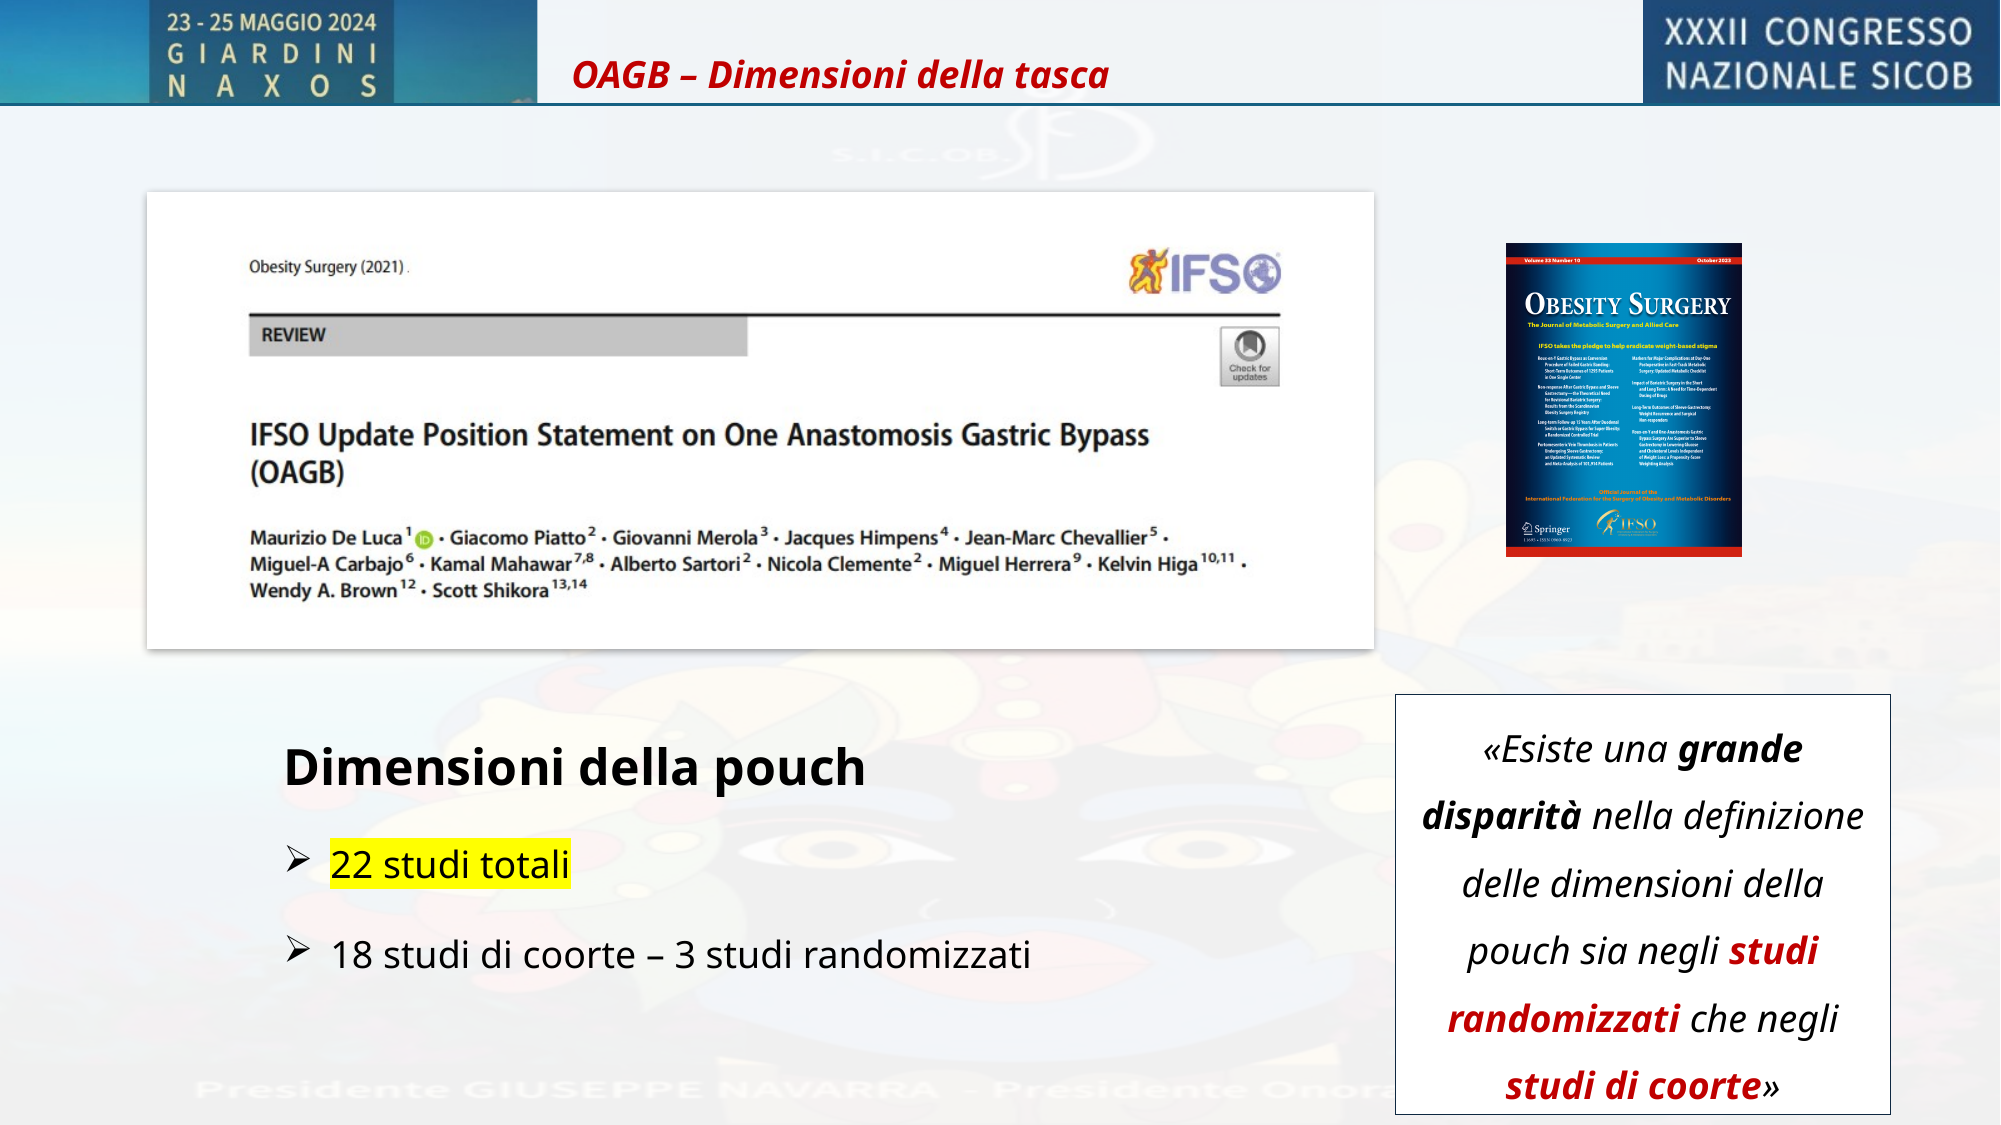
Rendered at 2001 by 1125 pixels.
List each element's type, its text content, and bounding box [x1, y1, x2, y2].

picture [1642, 0, 2000, 104]
picture [0, 0, 538, 104]
picture [1505, 242, 1743, 557]
picture [161, 205, 1360, 635]
text_box Dimensioni della pouch 22 studi totali 18 studi di coorte – 3 studi randomizzati [268, 668, 1337, 984]
text_box «Esiste una grande disparità nella definizione delle dimensioni della pouch sia negli studi randomizzati che negli studi di coorte» [1395, 694, 1891, 1115]
text_box OAGB – Dimensioni della tasca [556, 44, 1572, 103]
